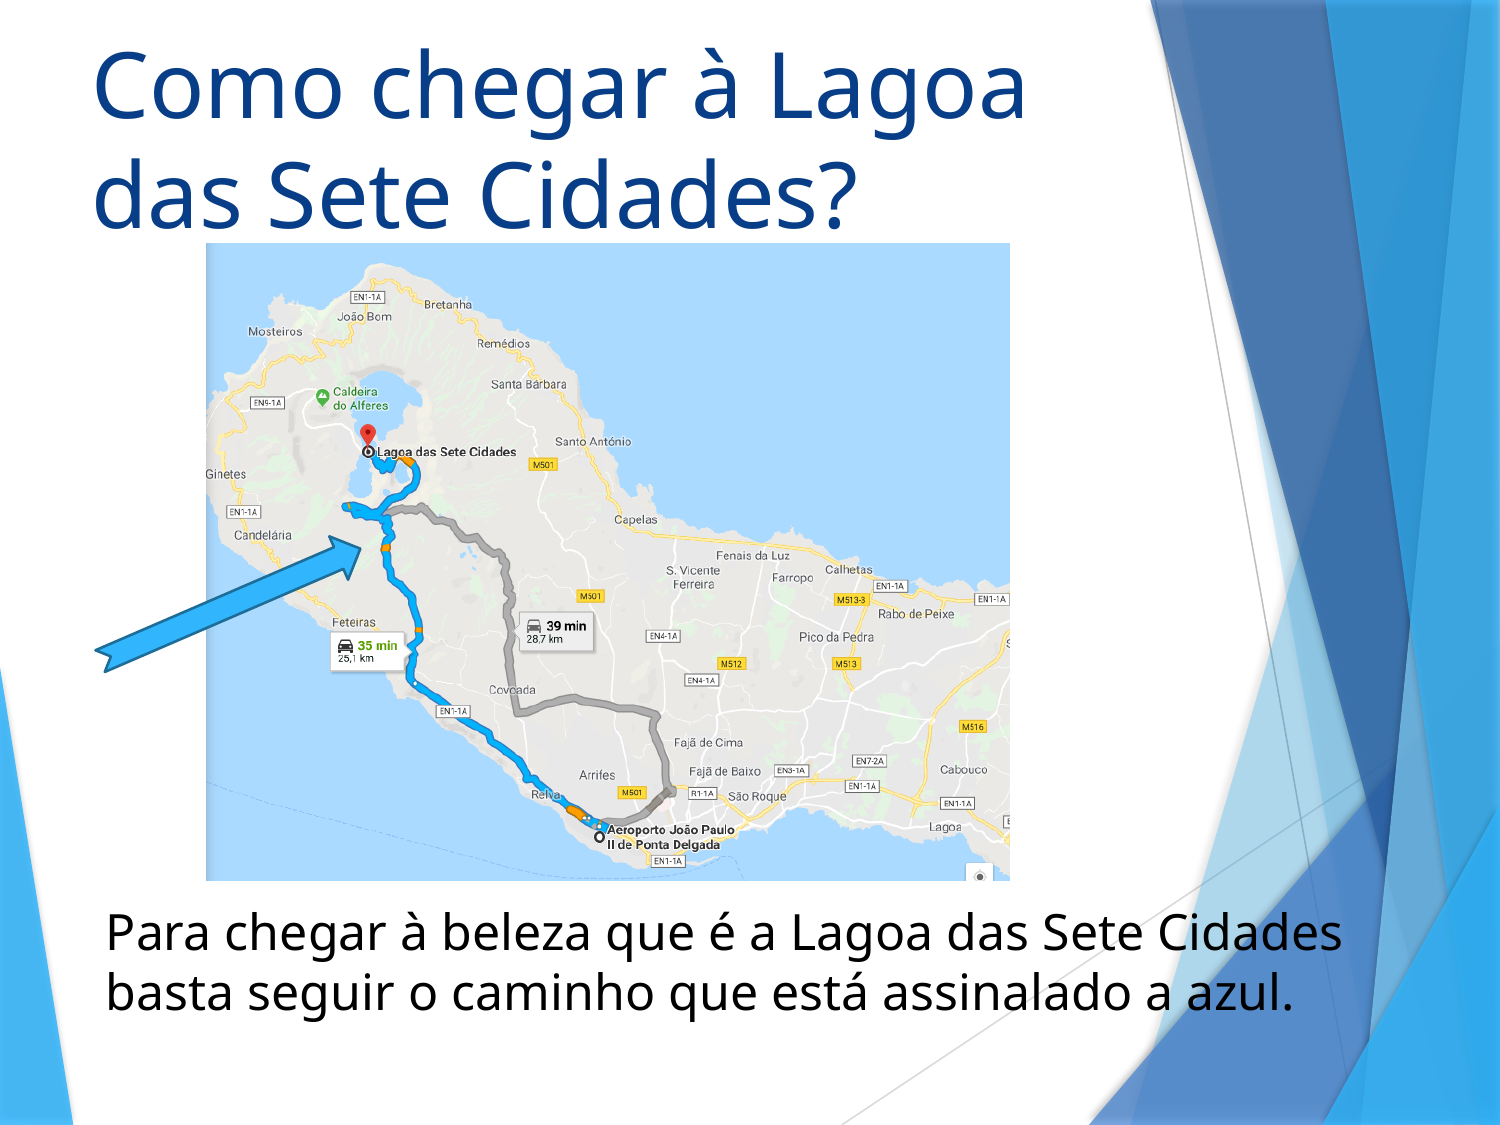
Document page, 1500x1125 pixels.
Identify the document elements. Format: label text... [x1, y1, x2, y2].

title Para chegar à beleza que é a Lagoa das Sete Cidades basta seguir o caminho que está assinalado a azul. [90, 893, 1365, 1059]
text_box Como chegar à Lagoa das Sete Cidades? [76, 19, 1176, 254]
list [206, 243, 1010, 881]
text_box [94, 603, 201, 674]
